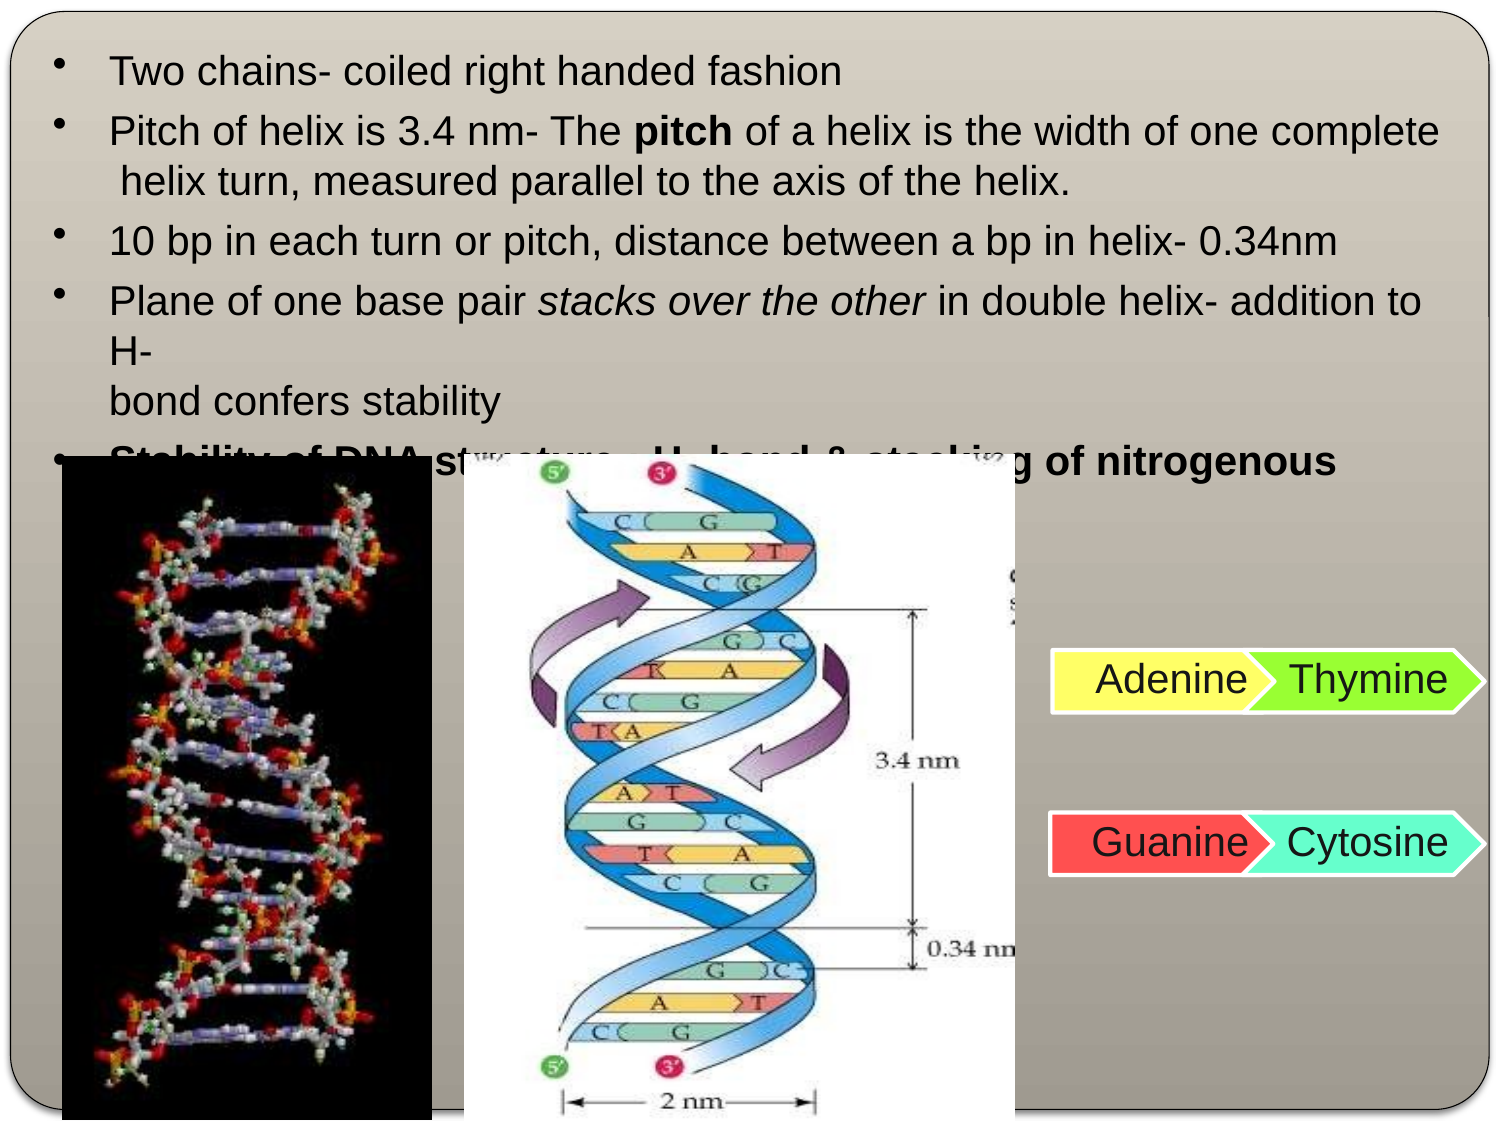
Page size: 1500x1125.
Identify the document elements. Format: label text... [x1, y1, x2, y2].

picture [62, 456, 432, 1121]
text_box Two chains- coiled right handed fashion Pitch of helix is 3.4 nm- The pitch of a helix is the width of one complete helix turn, measured parallel to the axis of the helix. 10 bp in each turn or pitch, distance between a bp in helix- 0.34nm Plane of one base pair stacks over the other in double helix- addition to H- bond confers stability Stability of DNA structure : H- bond & stacking of nitrogenous base [50, 31, 1477, 534]
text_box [1240, 647, 1488, 716]
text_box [1050, 647, 1240, 716]
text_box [1239, 810, 1488, 878]
picture [464, 454, 1015, 1123]
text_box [1047, 810, 1236, 878]
